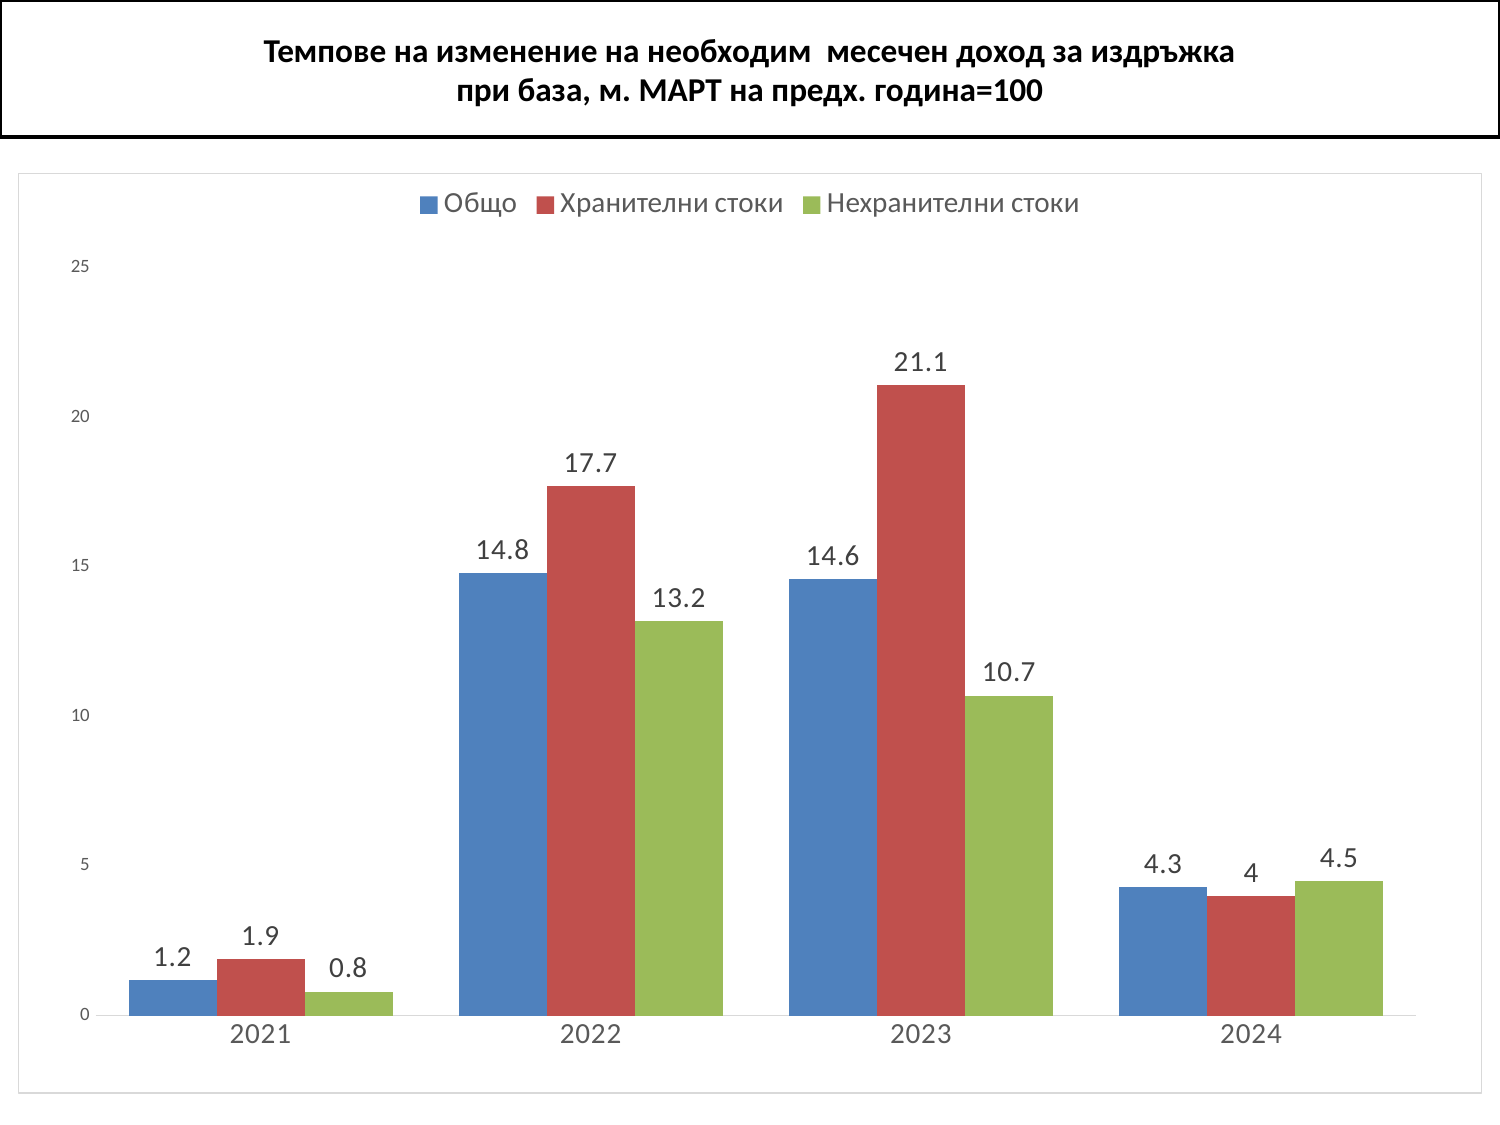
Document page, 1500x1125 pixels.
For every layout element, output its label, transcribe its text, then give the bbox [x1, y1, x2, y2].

title Темпове на изменение на необходим месечен доход за издръжка при база, м. МАРТ на предх. година=100 [0, 0, 1500, 139]
chart [17, 172, 1483, 1095]
